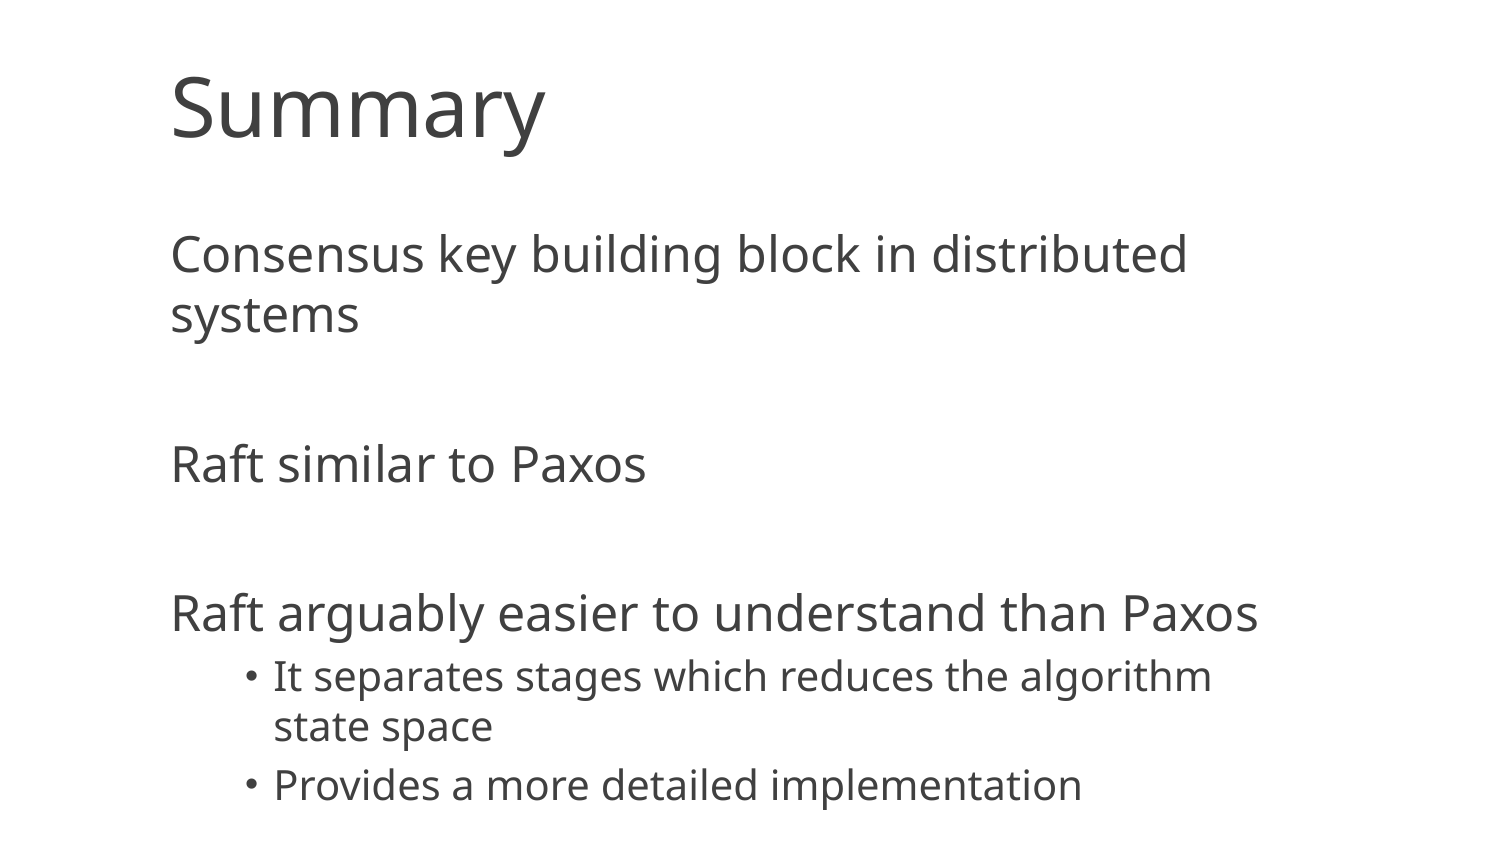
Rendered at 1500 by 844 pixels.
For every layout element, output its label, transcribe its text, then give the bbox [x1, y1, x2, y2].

list Consensus key building block in distributed systems Raft similar to Paxos Raft arguably easier to understand than Paxos It separates stages which reduces the algorithm state space Provides a more detailed implementation [155, 215, 1332, 773]
title Summary [155, 33, 1332, 175]
